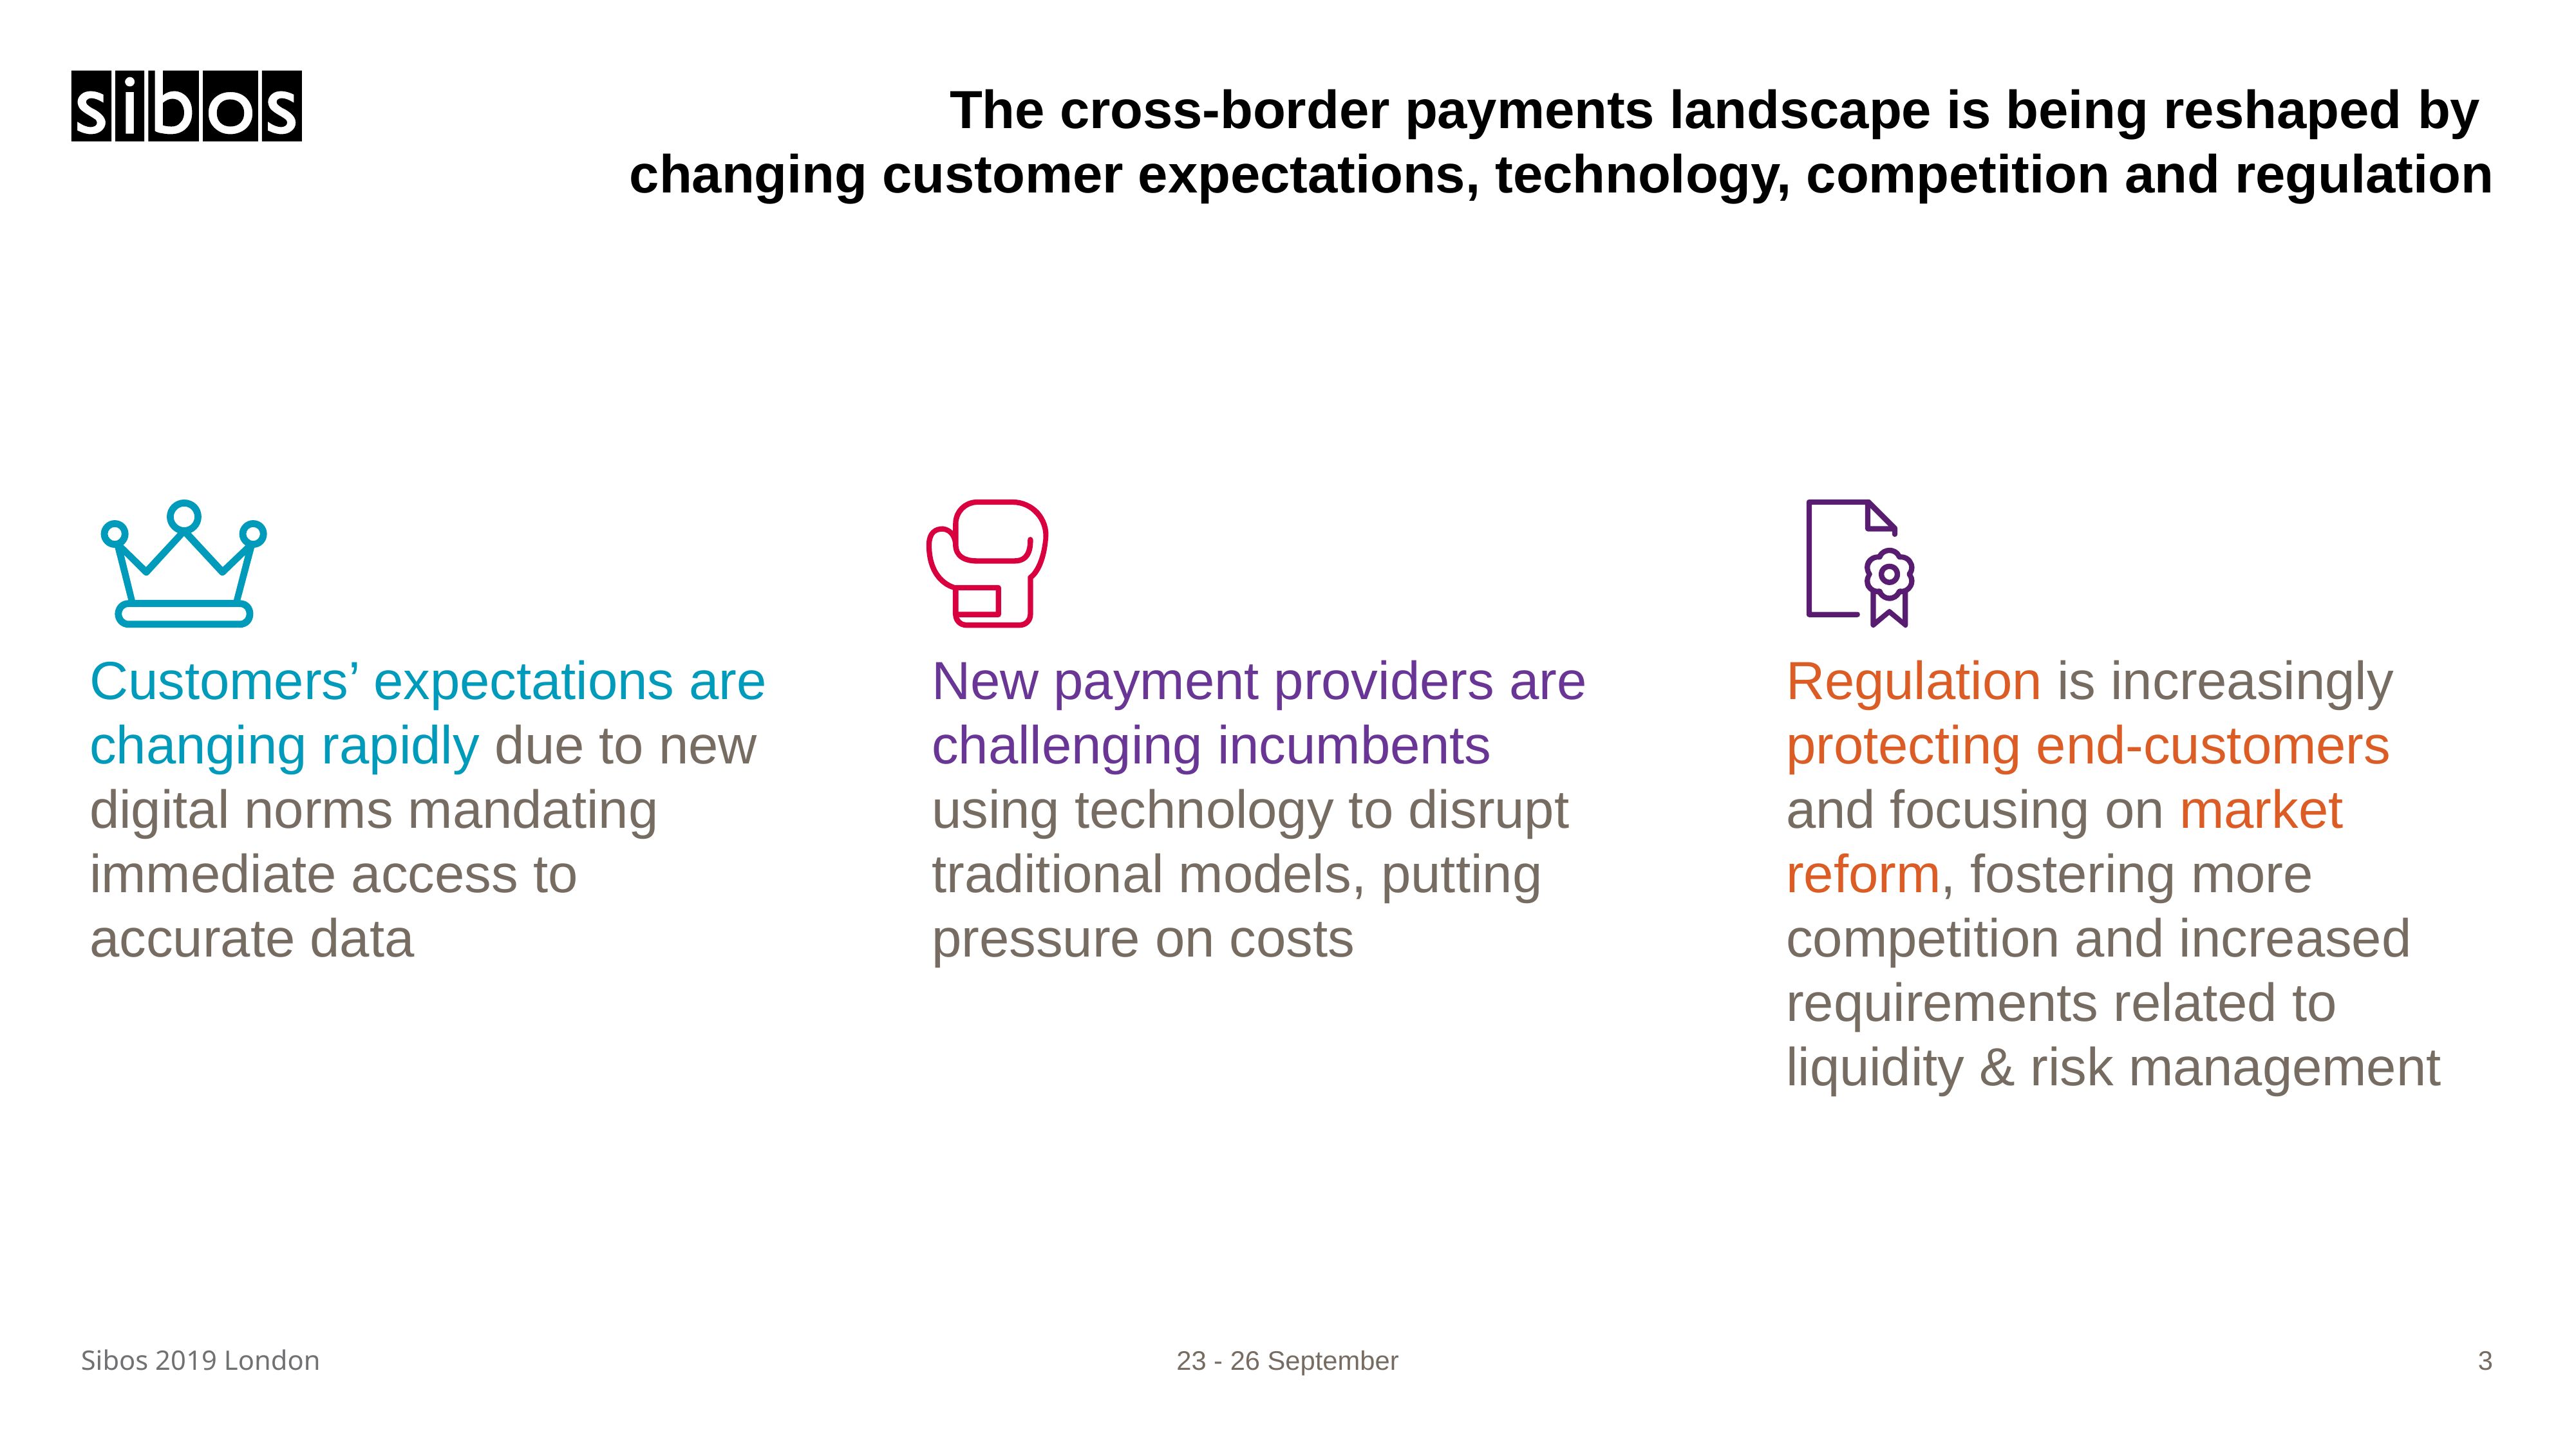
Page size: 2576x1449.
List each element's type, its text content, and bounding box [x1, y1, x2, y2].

title The cross-border payments landscape is being reshaped by changing customer expectations, technology, competition and regulation [373, 70, 2505, 142]
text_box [926, 499, 1050, 628]
text_box Sibos 2019 London [71, 1340, 673, 1378]
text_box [1806, 499, 1915, 628]
footer 23 - 26 September [879, 1340, 1696, 1378]
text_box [100, 499, 267, 628]
slide_number 3 [1901, 1340, 2503, 1378]
text_box Regulation is increasingly protecting end-customers and focusing on market reform, fostering more competition and increased requirements related to liquidity & risk management [1764, 634, 2503, 1070]
text_box Customers’ expectations are changing rapidly due to new digital norms mandating immediate access to accurate data [68, 634, 807, 1070]
text_box New payment providers are challenging incumbents using technology to disrupt traditional models, putting pressure on costs [910, 634, 1649, 1070]
